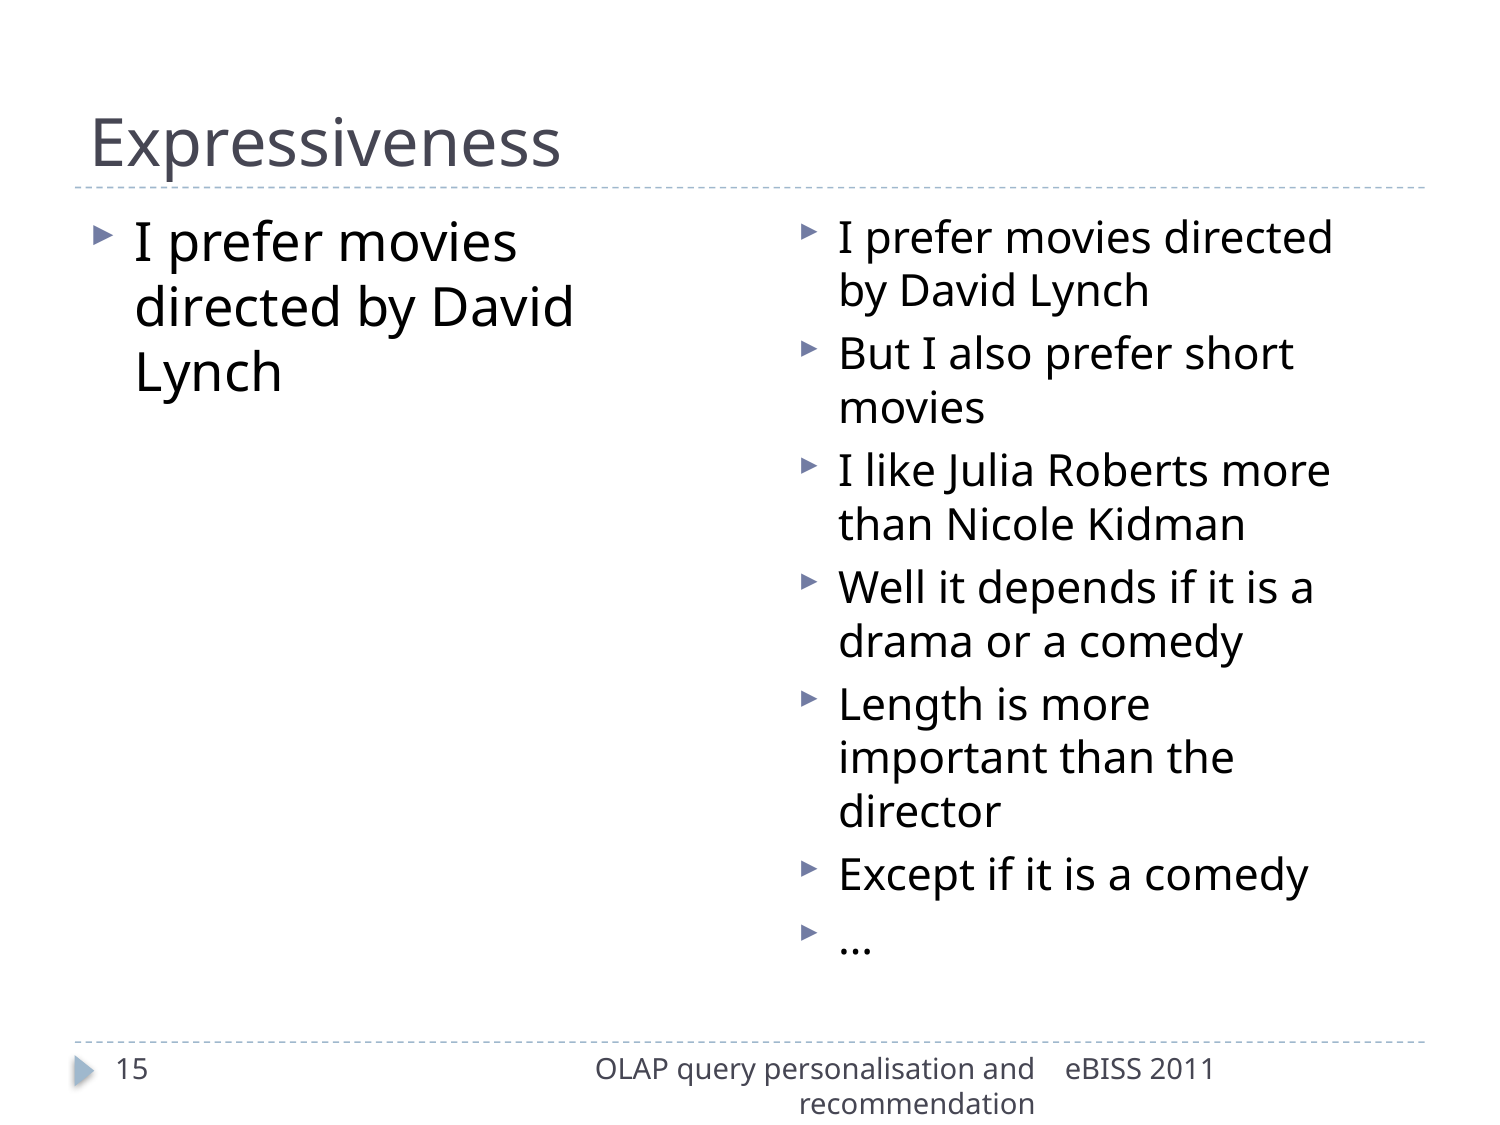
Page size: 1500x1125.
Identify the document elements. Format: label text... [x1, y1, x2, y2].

footer OLAP query personalisation and recommendation [475, 1042, 1050, 1103]
slide_number 15 [100, 1042, 426, 1103]
text_box I prefer movies directed by David Lynch But I also prefer short movies I like Julia Roberts more than Nicole Kidman Well it depends if it is a drama or a comedy Length is more important than the director Except if it is a comedy … [783, 201, 1353, 1012]
title Expressiveness [75, 24, 1425, 188]
list I prefer movies directed by David Lynch [75, 200, 644, 1010]
slide_number eBISS 2011 [1050, 1042, 1426, 1103]
